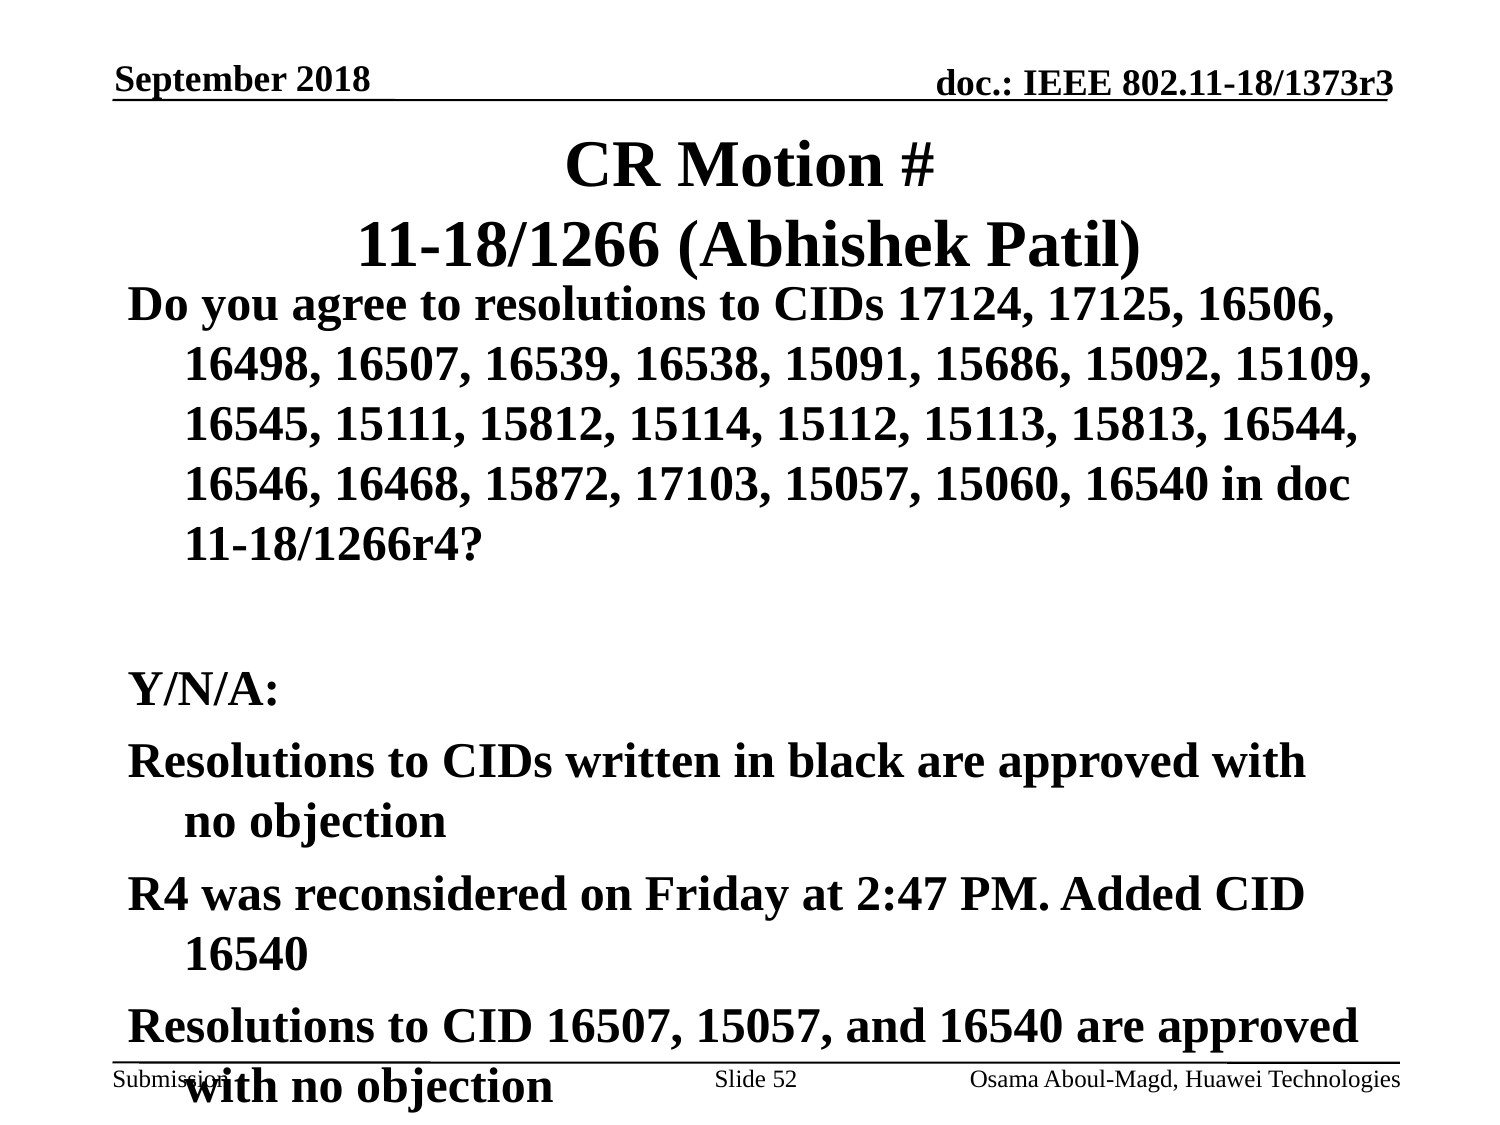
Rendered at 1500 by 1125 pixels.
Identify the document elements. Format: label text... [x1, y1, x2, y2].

list Do you agree to resolutions to CIDs 17124, 17125, 16506, 16498, 16507, 16539, 16538, 15091, 15686, 15092, 15109, 16545, 15111, 15812, 15114, 15112, 15113, 15813, 16544, 16546, 16468, 15872, 17103, 15057, 15060, 16540 in doc 11-18/1266r4? Y/N/A: Resolutions to CIDs written in black are approved with no objection R4 was reconsidered on Friday at 2:47 PM. Added CID 16540 Resolutions to CID 16507, 15057, and 16540 are approved with no objection [112, 262, 1388, 938]
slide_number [114, 54, 423, 100]
title CR Motion # 11-18/1266 (Abhishek Patil) [112, 112, 1388, 262]
slide_number Slide 52 [712, 1061, 800, 1123]
footer Osama Aboul-Magd, Huawei Technologies [878, 1061, 1402, 1093]
